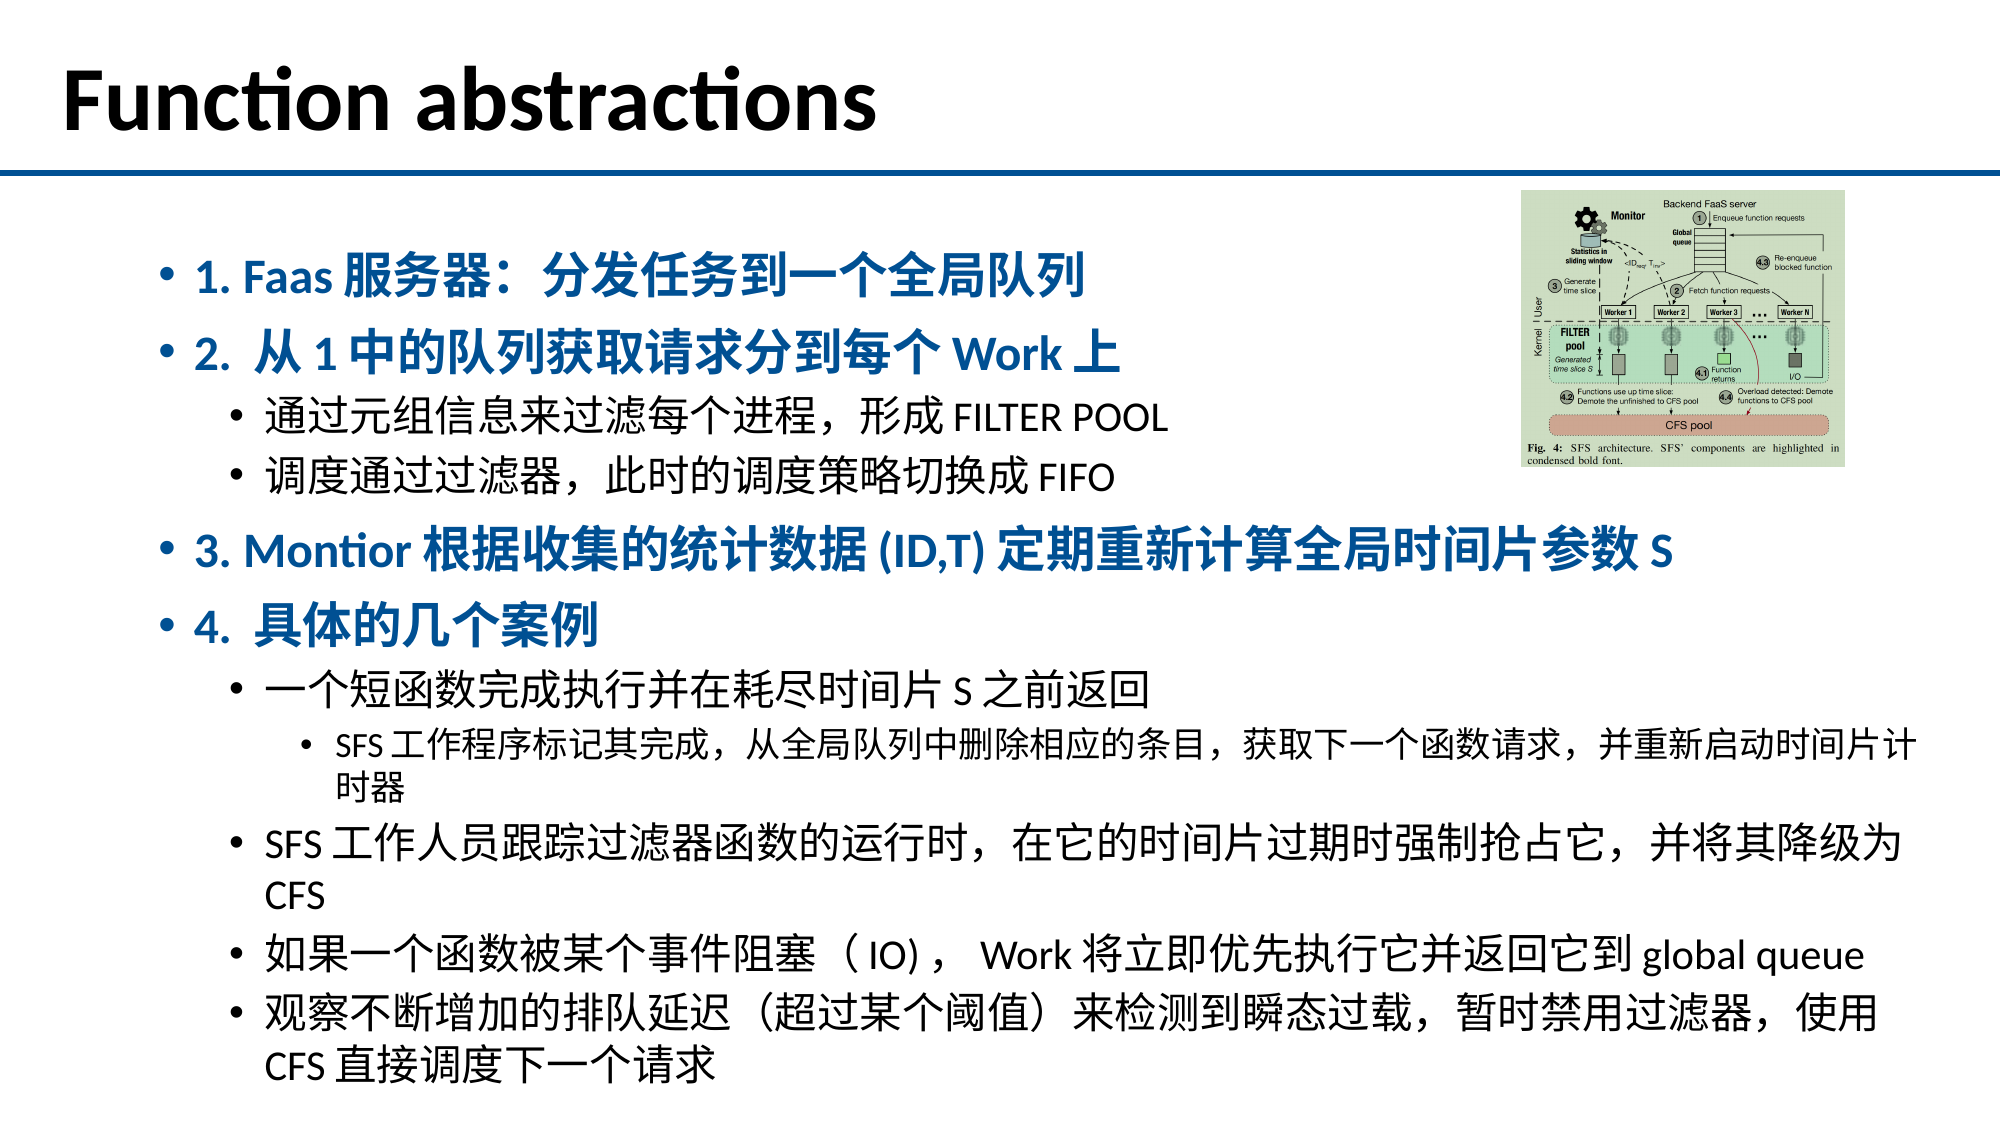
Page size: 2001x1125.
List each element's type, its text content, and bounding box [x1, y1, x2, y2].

picture [1521, 190, 1845, 467]
list 1. Faas服务器：分发任务到一个全局队列 2. 从1中的队列获取请求分到每个Work上 通过元组信息来过滤每个进程，形成FILTER POOL 调度通过过滤器，此时的调度策略切换成FIFO 3. Montior根据收集的统计数据(ID,T)定期重新计算全局时间片参数S 4. 具体的几个案例 一个短函数完成执行并在耗尽时间片S之前返回 SFS工作程序标记其完成，从全局队列中删除相应的条目，获取下一个函数请求，并重新启动时间片计时器 SFS工作人员跟踪过滤器函数的运行时，在它的时间片过期时强制抢占它，并将其降级为CFS 如果一个函数被某个事件阻塞（IO)，Work将立即优先执行它并返回它到global queue 观察不断增加的排队延迟（超过某个阈值）来检测到瞬态过载，暂时禁用过滤器，使用CFS直接调度下一个请求 [143, 236, 1952, 1100]
title Function abstractions [47, 40, 1952, 162]
